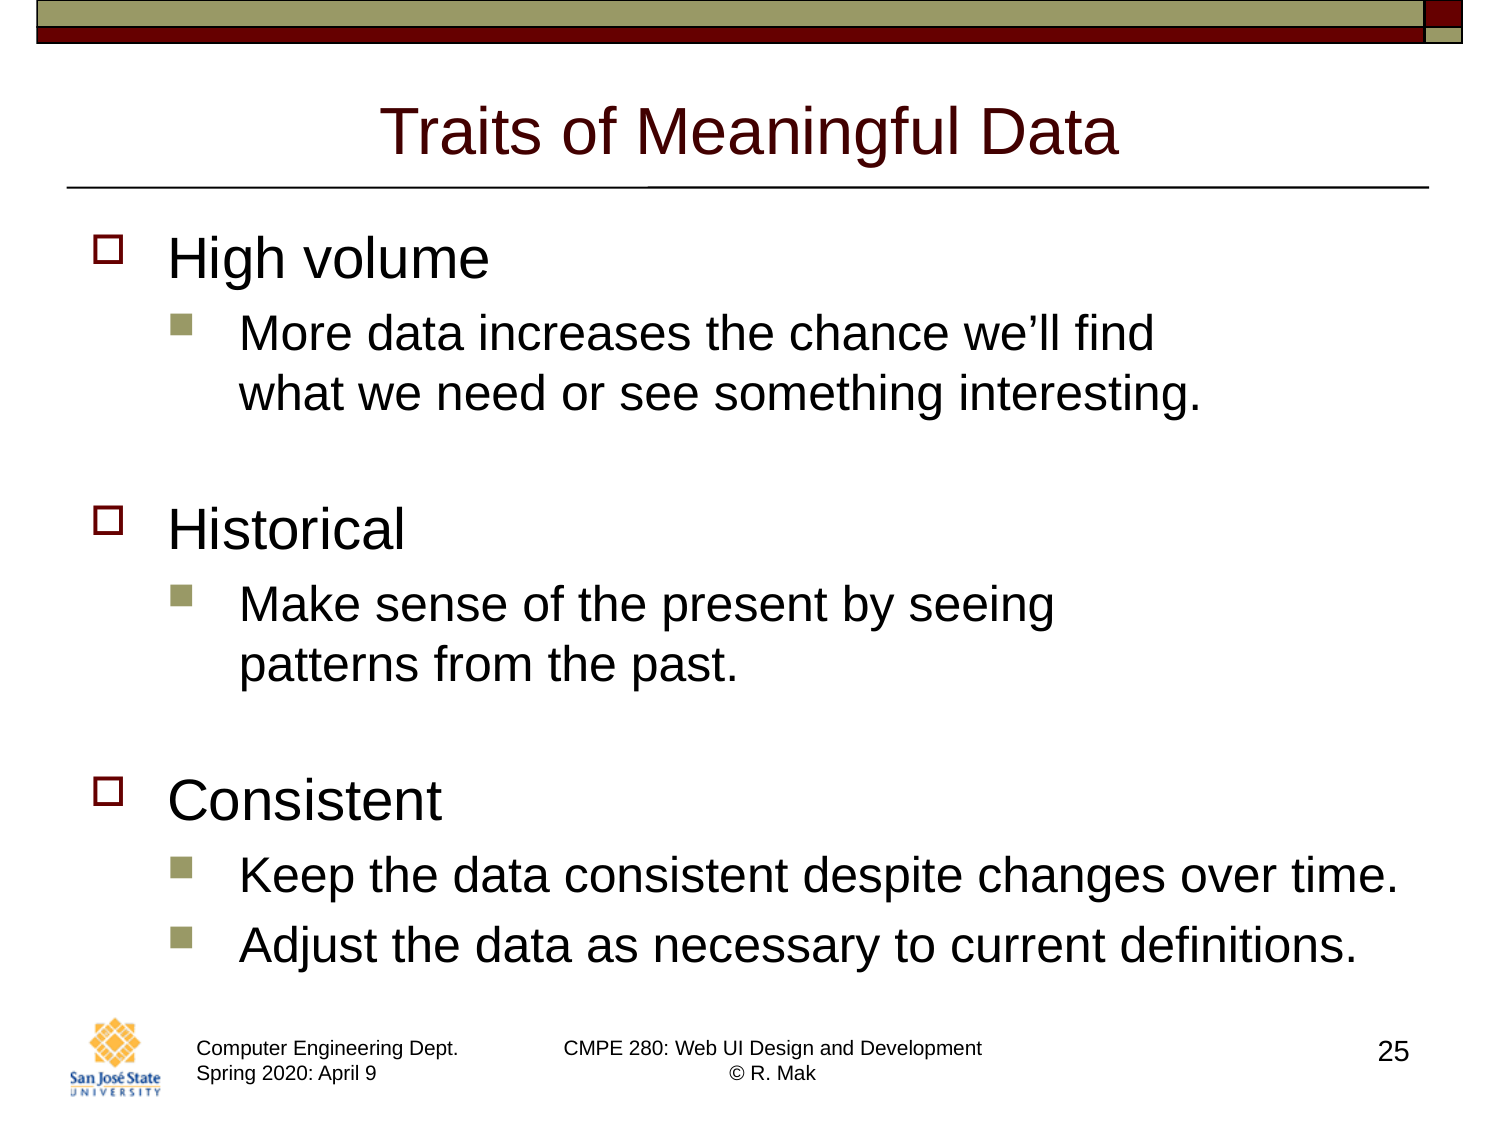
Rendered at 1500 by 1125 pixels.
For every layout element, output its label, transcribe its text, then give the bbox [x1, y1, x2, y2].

title Traits of Meaningful Data [75, 67, 1425, 175]
slide_number 25 [1335, 1025, 1425, 1100]
picture [60, 1012, 166, 1112]
list High volume More data increases the chance we’ll find what we need or see something interesting. Historical Make sense of the present by seeing patterns from the past. Consistent Keep the data consistent despite changes over time. Adjust the data as necessary to current definitions. [75, 212, 1425, 1006]
